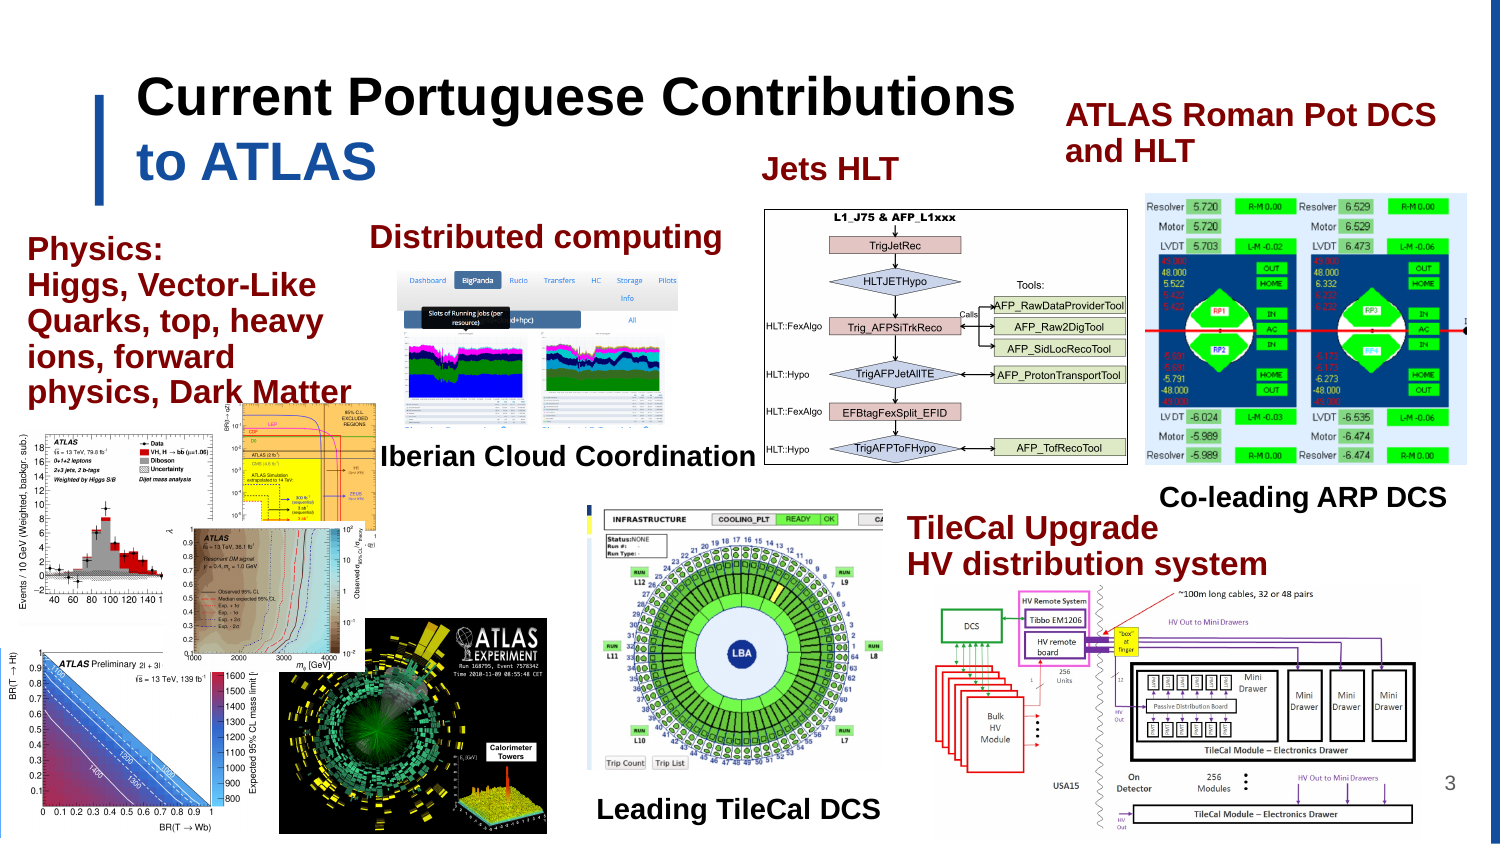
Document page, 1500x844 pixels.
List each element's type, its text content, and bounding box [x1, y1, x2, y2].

picture [764, 209, 1128, 466]
text_box Co-leading ARP DCS [1151, 471, 1456, 521]
picture [0, 399, 548, 838]
picture [397, 271, 679, 429]
text_box Physics: Higgs, Vector-Like Quarks, top, heavy ions, forward physics, Dark Matter [19, 224, 362, 419]
text_box Leading TileCal DCS [588, 782, 890, 833]
text_box Distributed computing [361, 212, 736, 264]
text_box Iberian Cloud Coordination [381, 429, 765, 480]
text_box Current Portuguese Contributions to ATLAS [121, 46, 1372, 207]
picture [1145, 192, 1468, 466]
slide_number 3 [1426, 755, 1472, 809]
text_box TileCal Upgrade HV distribution system [899, 502, 1500, 590]
picture [587, 505, 883, 770]
text_box Jets HLT [753, 144, 1128, 196]
text_box ATLAS Roman Pot DCS and HLT [1057, 89, 1500, 177]
picture [932, 584, 1422, 839]
